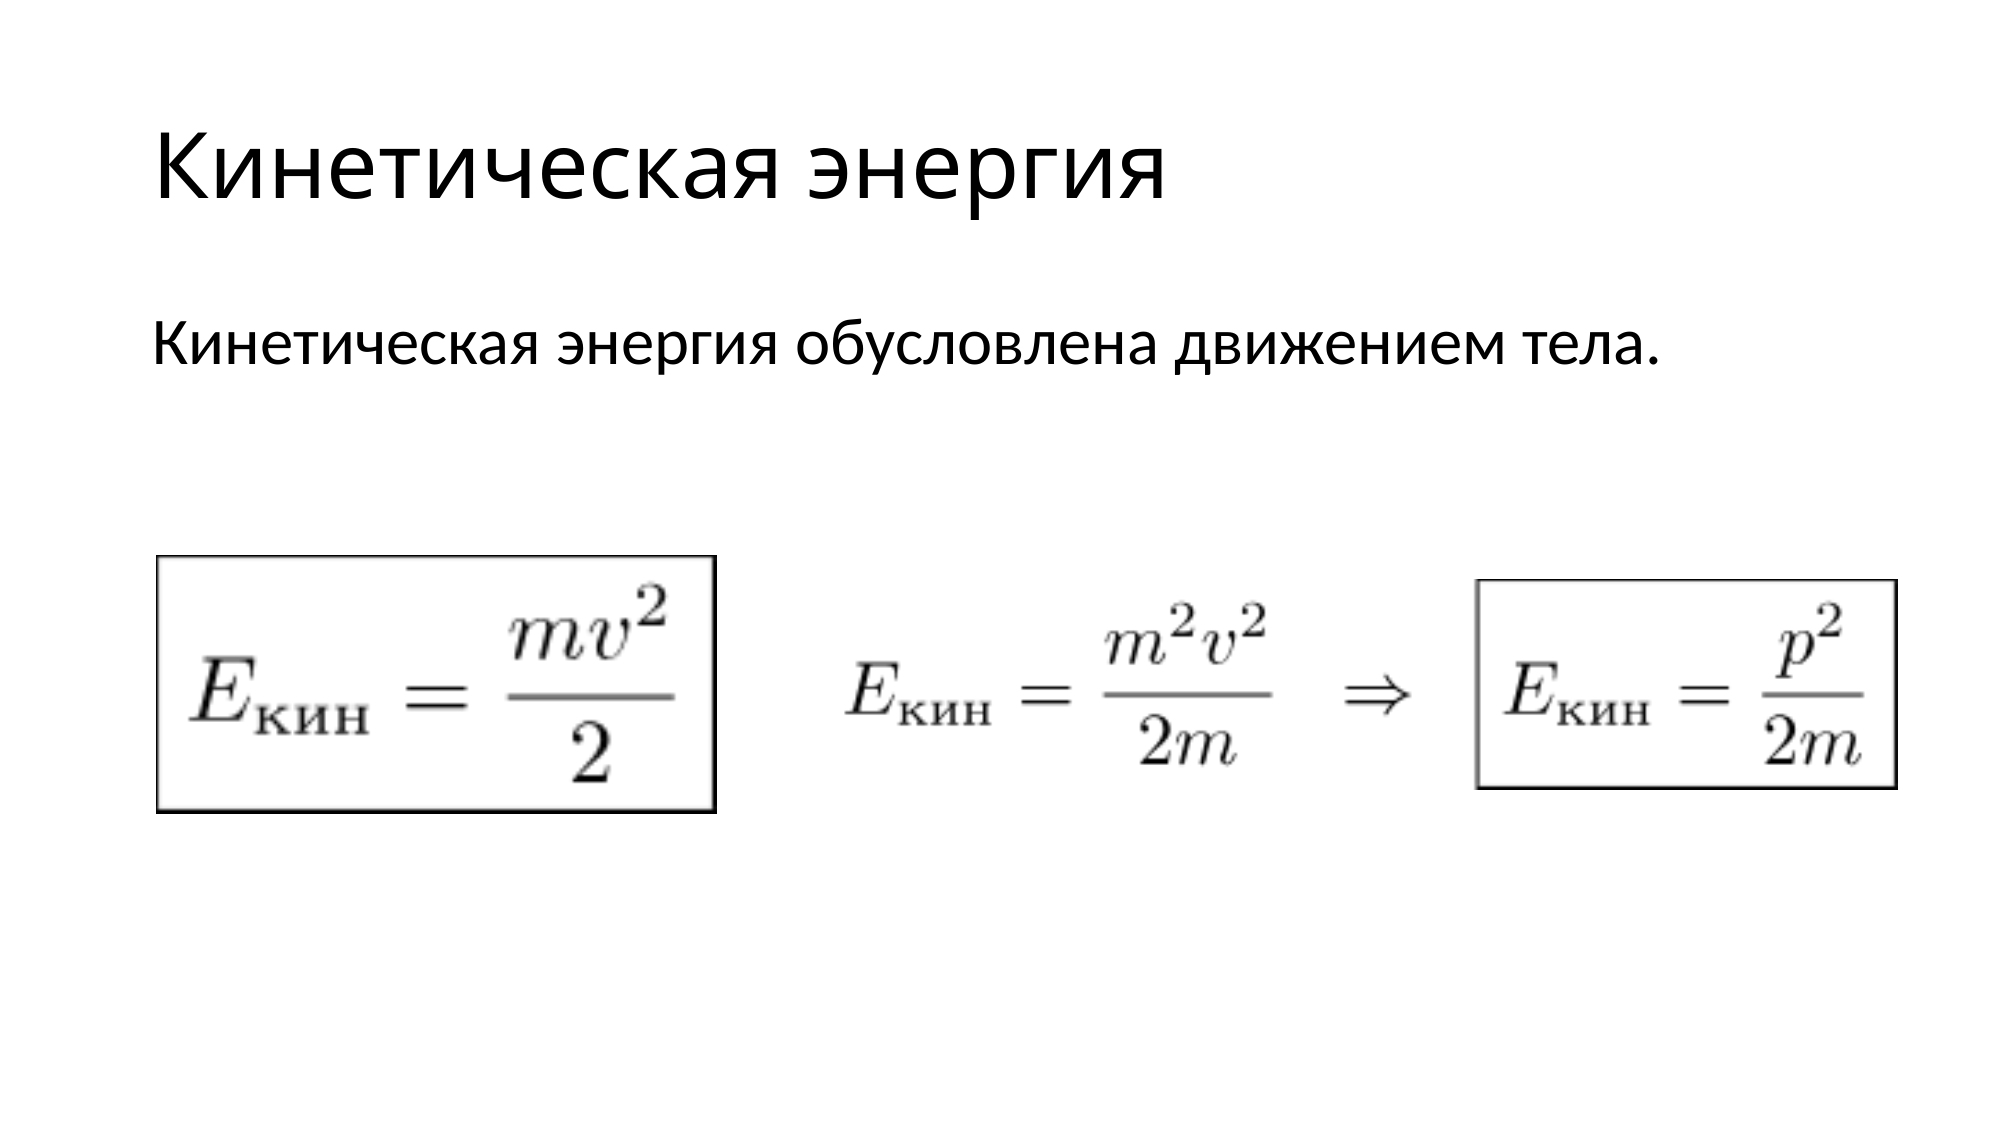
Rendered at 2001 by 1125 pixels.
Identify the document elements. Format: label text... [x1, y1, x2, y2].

list Кинетическая энергия обусловлена движением тела. [137, 299, 1863, 441]
title Кинетическая энергия [137, 59, 1863, 278]
picture [843, 579, 1898, 790]
picture [156, 555, 717, 814]
